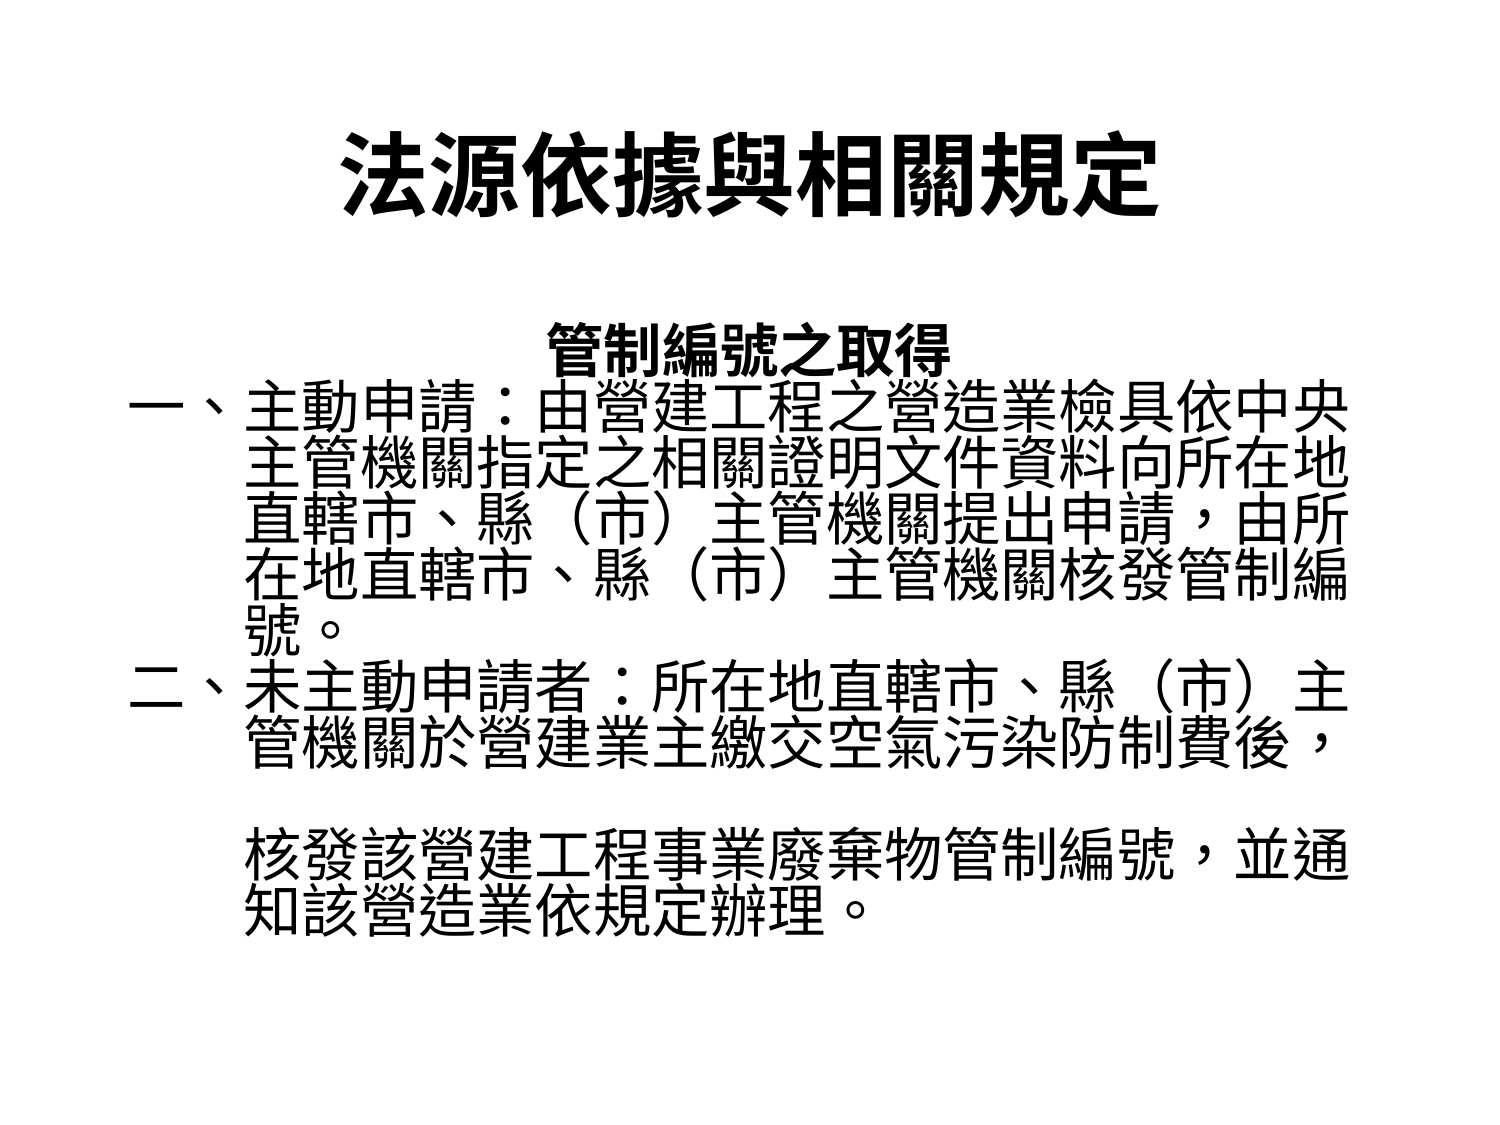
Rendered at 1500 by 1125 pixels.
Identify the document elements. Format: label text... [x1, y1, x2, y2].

text_box 管制編號之取得 一、主動申請：由營建工程之營造業檢具依中央 主管機關指定之相關證明文件資料向所在地 直轄市、縣（市）主管機關提出申請，由所 在地直轄市、縣（市）主管機關核發管制編 號。 二、未主動申請者：所在地直轄市、縣（市）主 管機關於營建業主繳交空氣污染防制費後， 核發該營建工程事業廢棄物管制編號，並通 知該營造業依規定辦理。 [112, 290, 1388, 1012]
title 法源依據與相關規定 [112, 101, 1388, 244]
